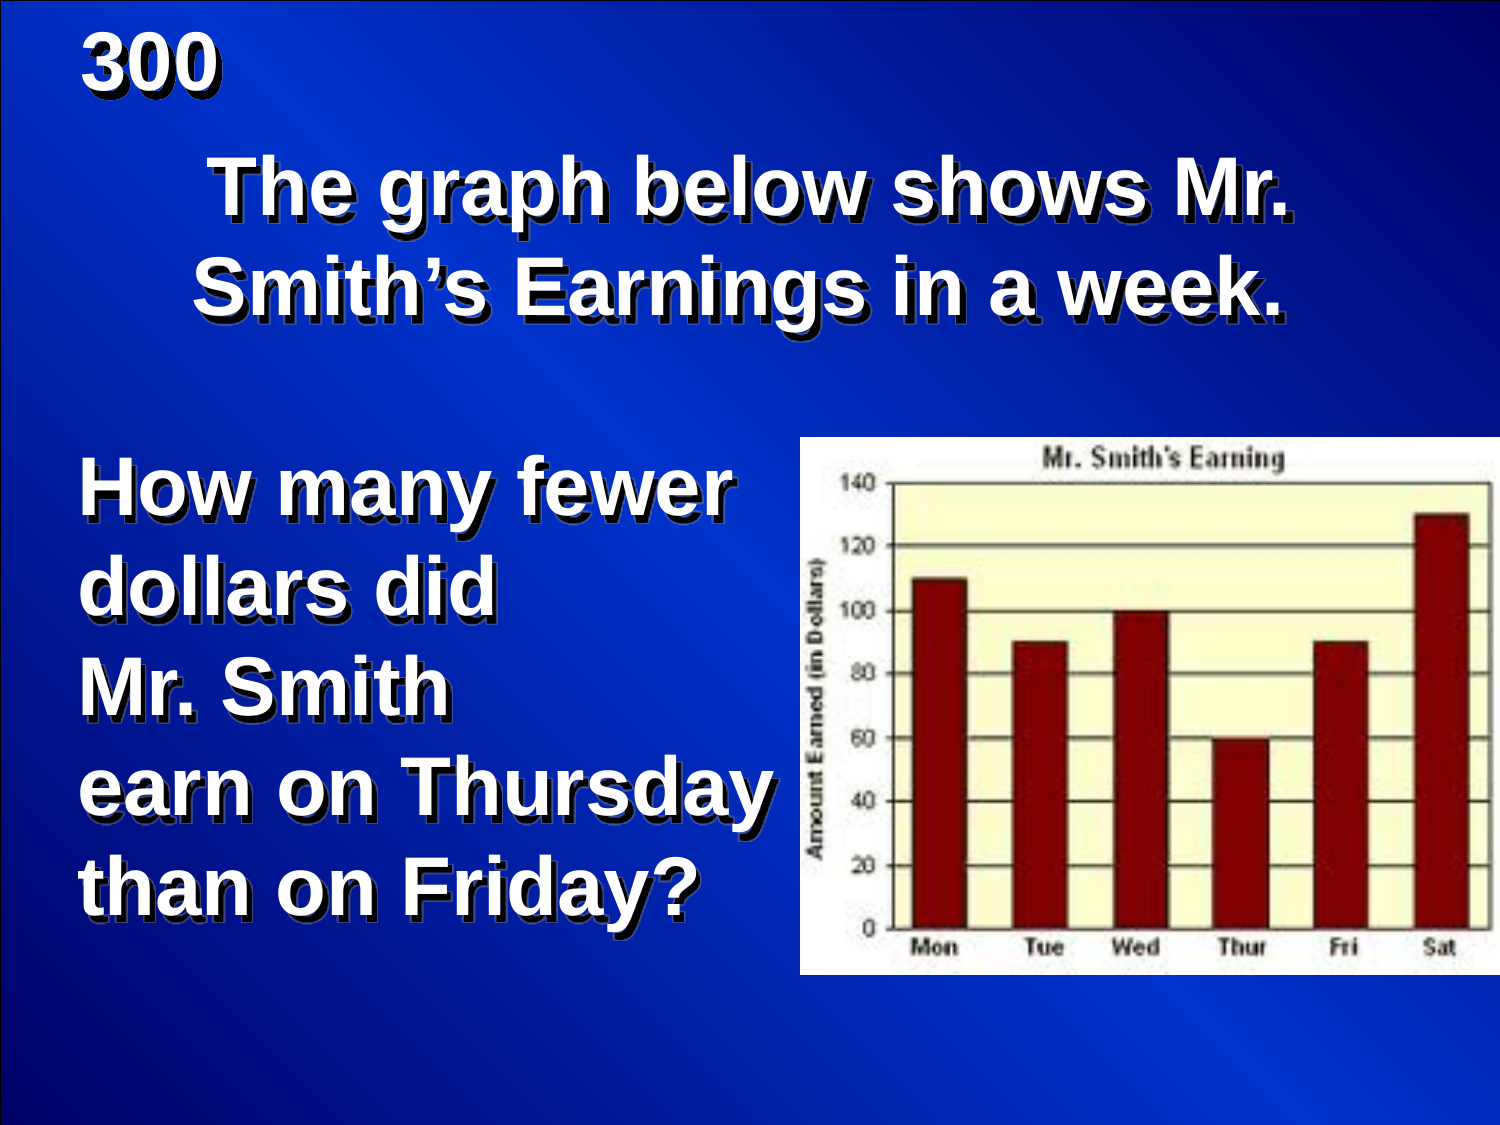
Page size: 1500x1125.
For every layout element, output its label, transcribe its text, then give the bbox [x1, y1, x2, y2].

picture [799, 437, 1500, 976]
text_box 300 [0, 0, 300, 115]
text_box [0, 0, 1500, 1125]
text_box The graph below shows Mr. Smith’s Earnings in a week. How many fewer dollars did Mr. Smith earn on Thursday than on Friday? [62, 125, 1438, 1082]
